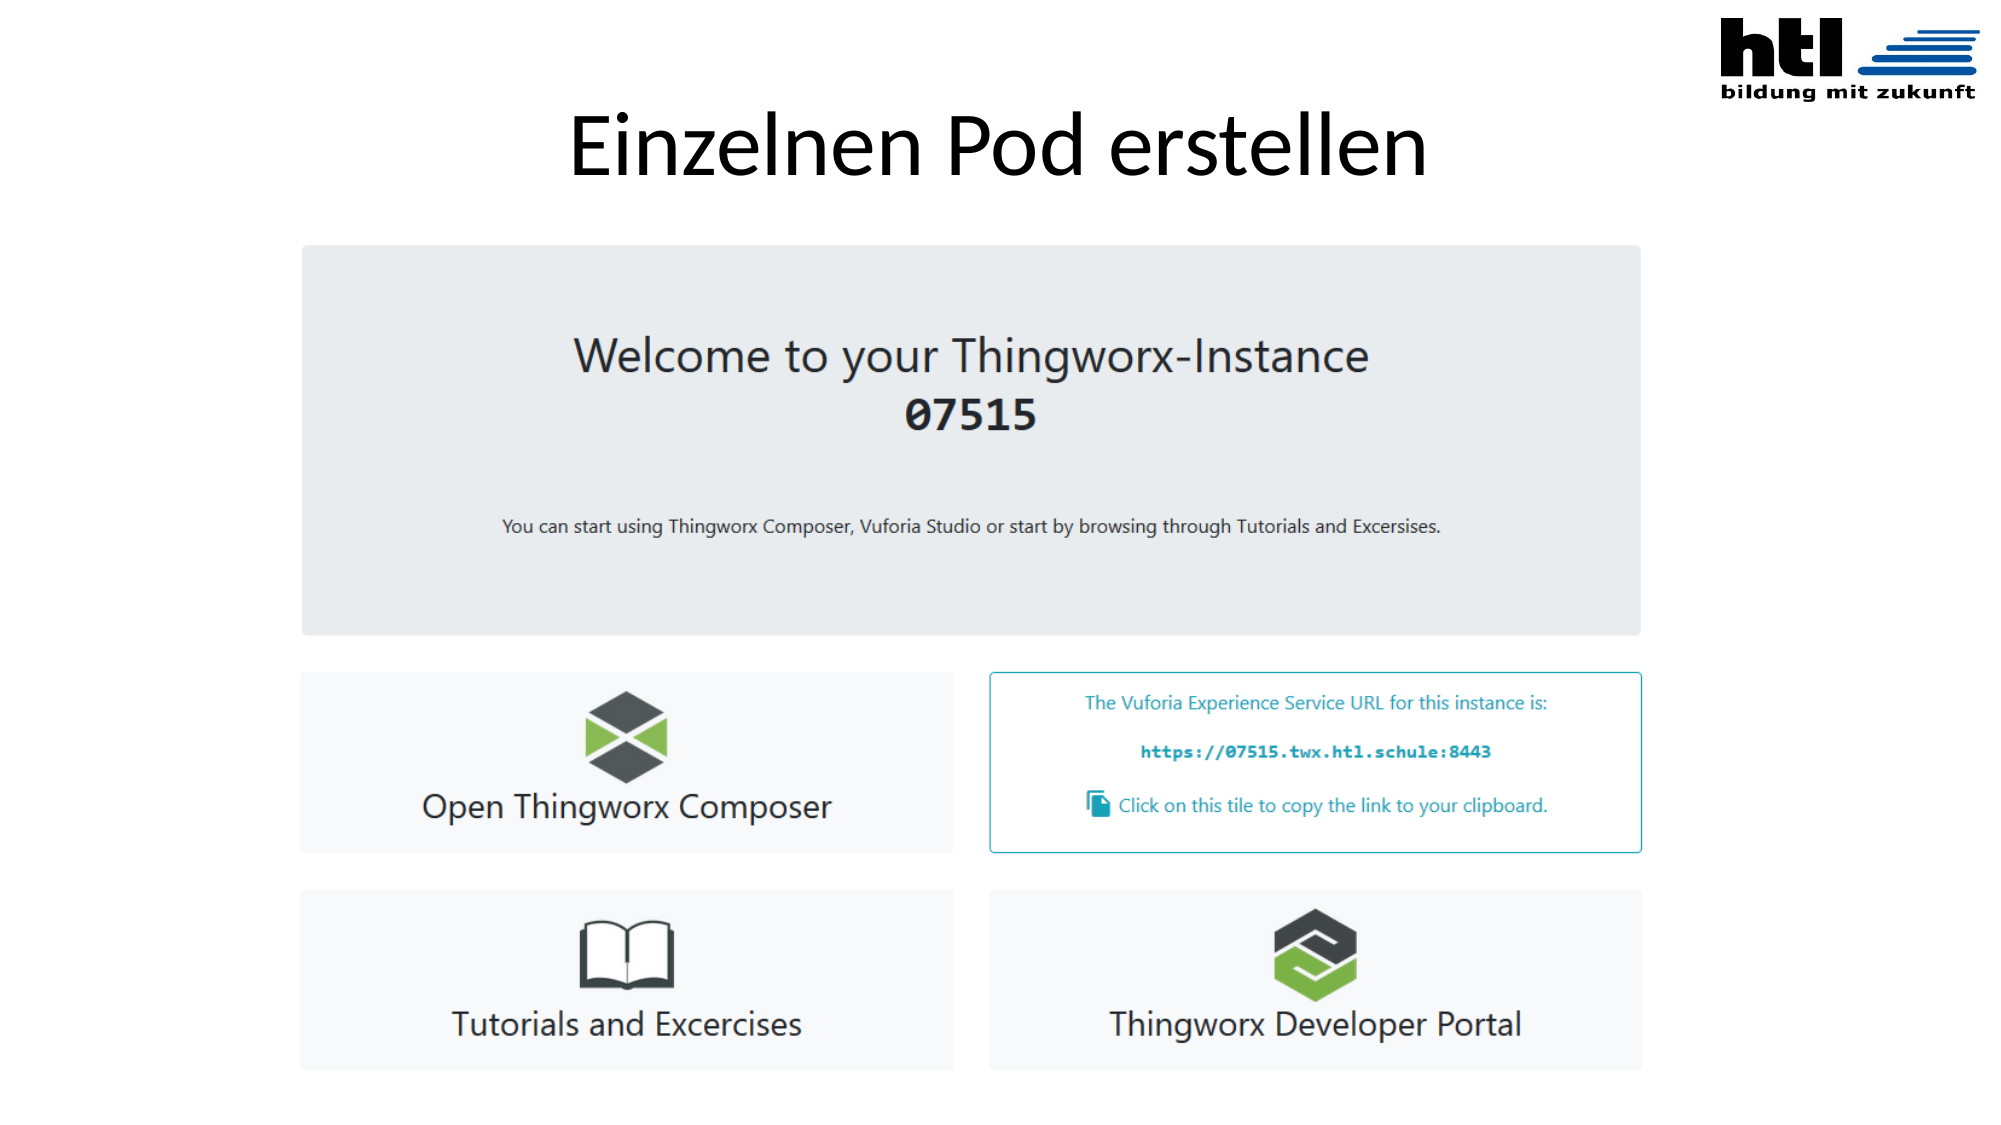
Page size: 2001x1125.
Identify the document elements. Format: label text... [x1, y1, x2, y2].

picture [279, 232, 1670, 1090]
picture [1721, 18, 1980, 102]
title Einzelnen Pod erstellen [99, 45, 1900, 233]
